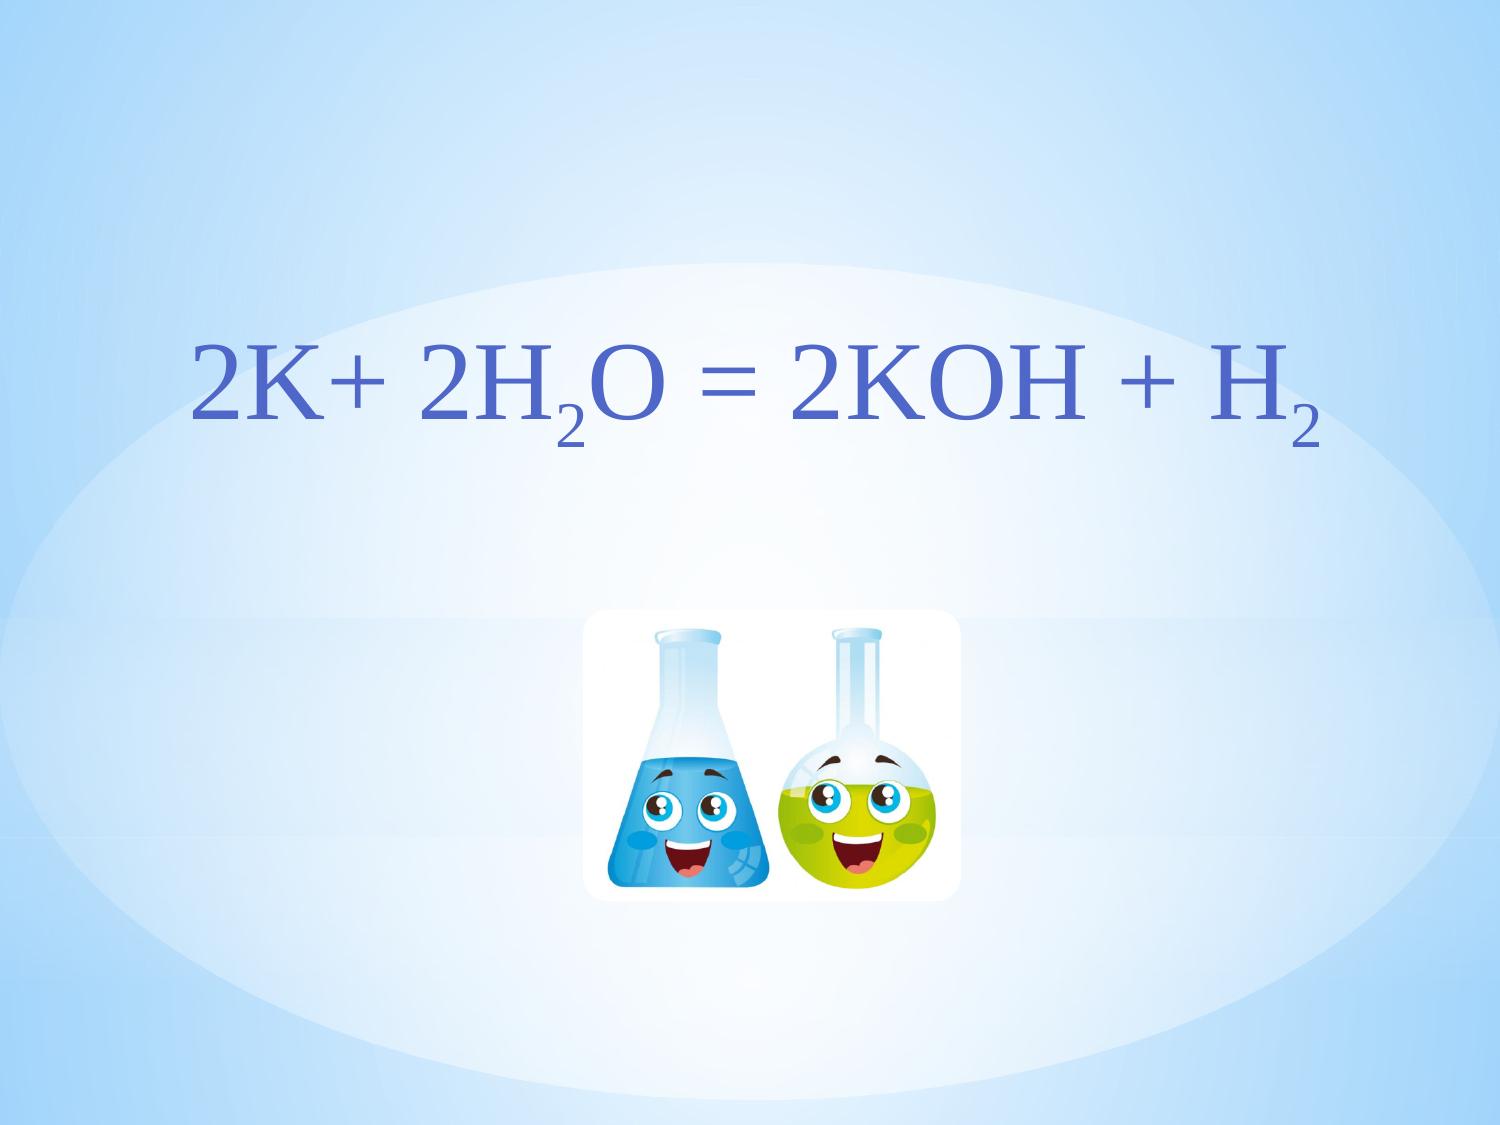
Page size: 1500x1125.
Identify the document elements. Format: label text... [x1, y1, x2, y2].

picture [582, 609, 962, 902]
text_box 2K+ 2H2O = 2KOH + H2 [123, 276, 1388, 469]
